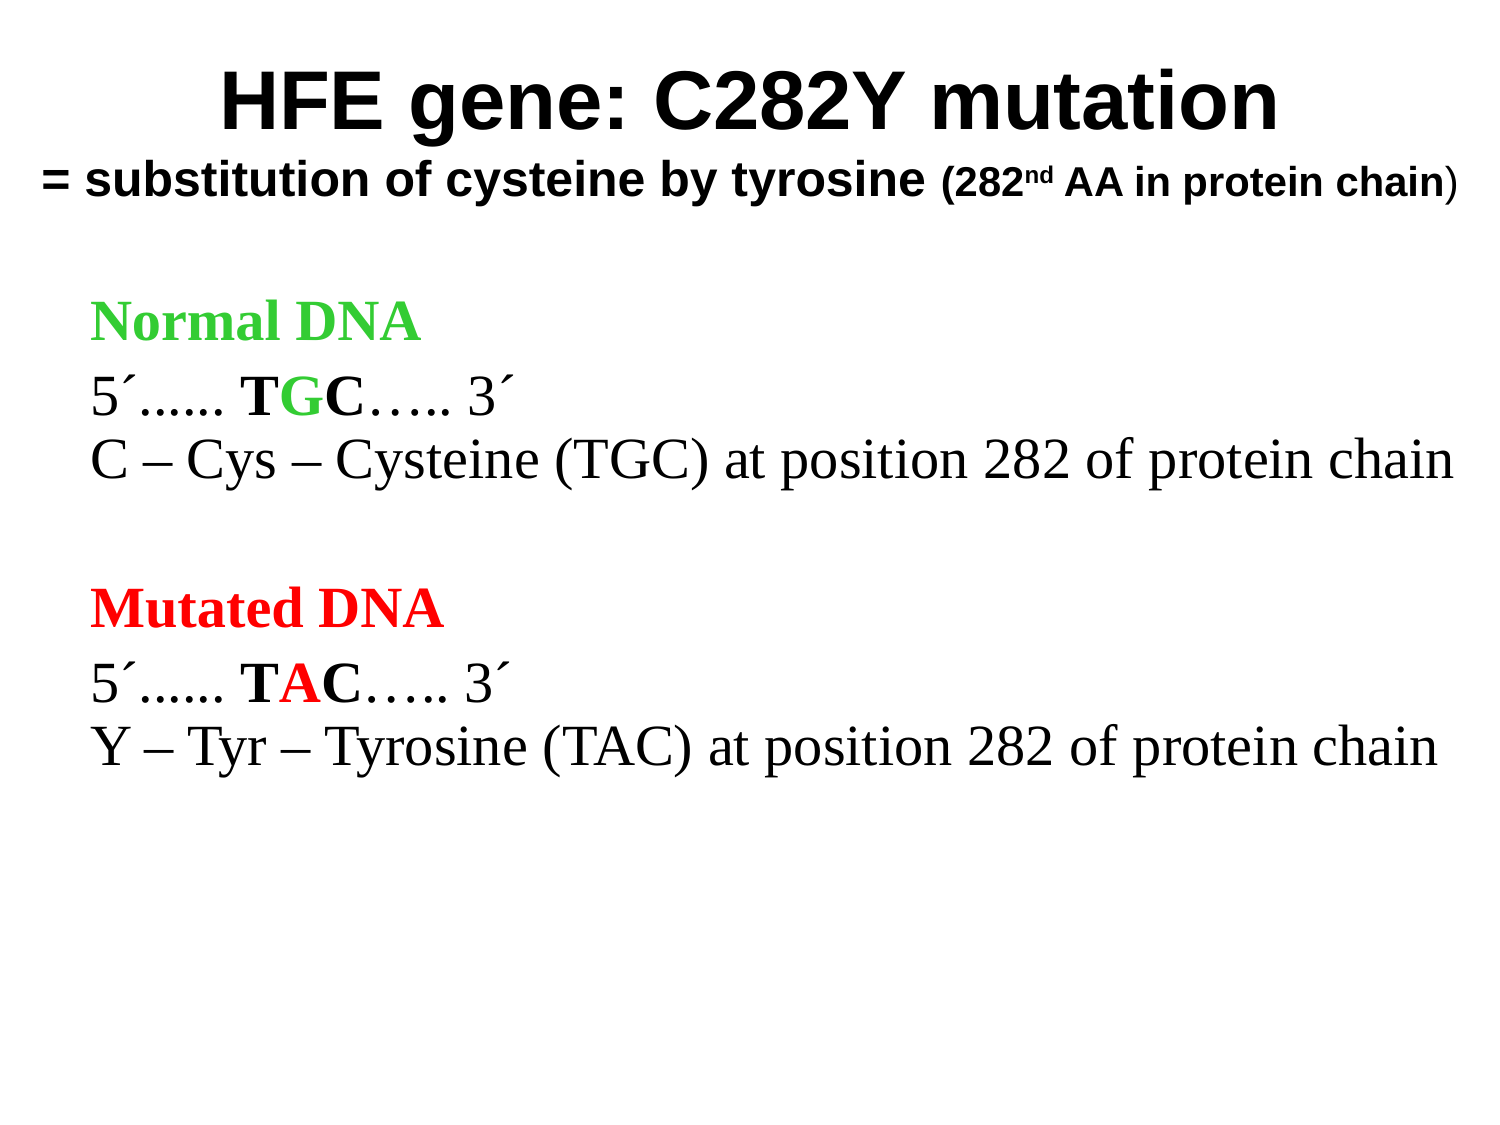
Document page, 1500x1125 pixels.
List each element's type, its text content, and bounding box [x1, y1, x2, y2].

title HFE gene: C282Y mutation = substitution of cysteine by tyrosine (282nd AA in protein chain) [0, 52, 1500, 200]
list Normal DNA 5´...... TGC….. 3´ C – Cys – Cysteine (TGC) at position 282 of protein chain Mutated DNA 5´...... TAC….. 3´ Y – Tyr – Tyrosine (TAC) at position 282 of protein chain [75, 283, 1488, 975]
